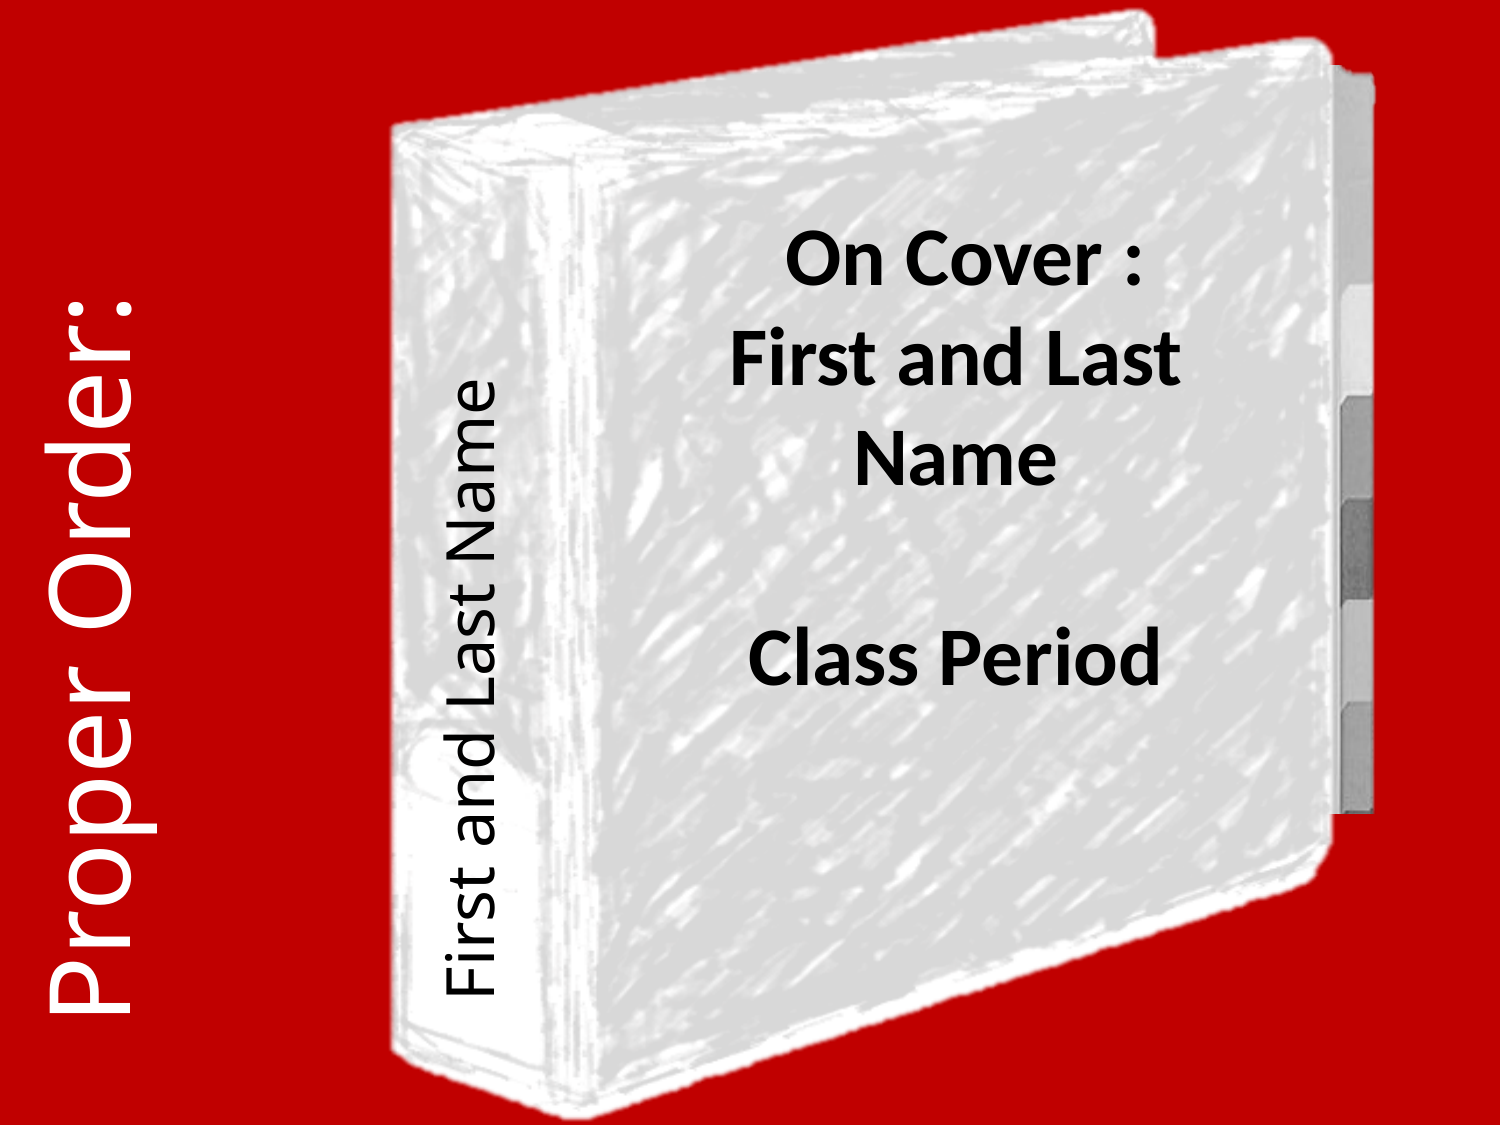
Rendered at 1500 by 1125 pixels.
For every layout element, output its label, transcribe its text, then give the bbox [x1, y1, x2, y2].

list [347, 0, 1358, 1125]
title Proper Order: [0, 89, 206, 1040]
picture [1358, 65, 1424, 814]
